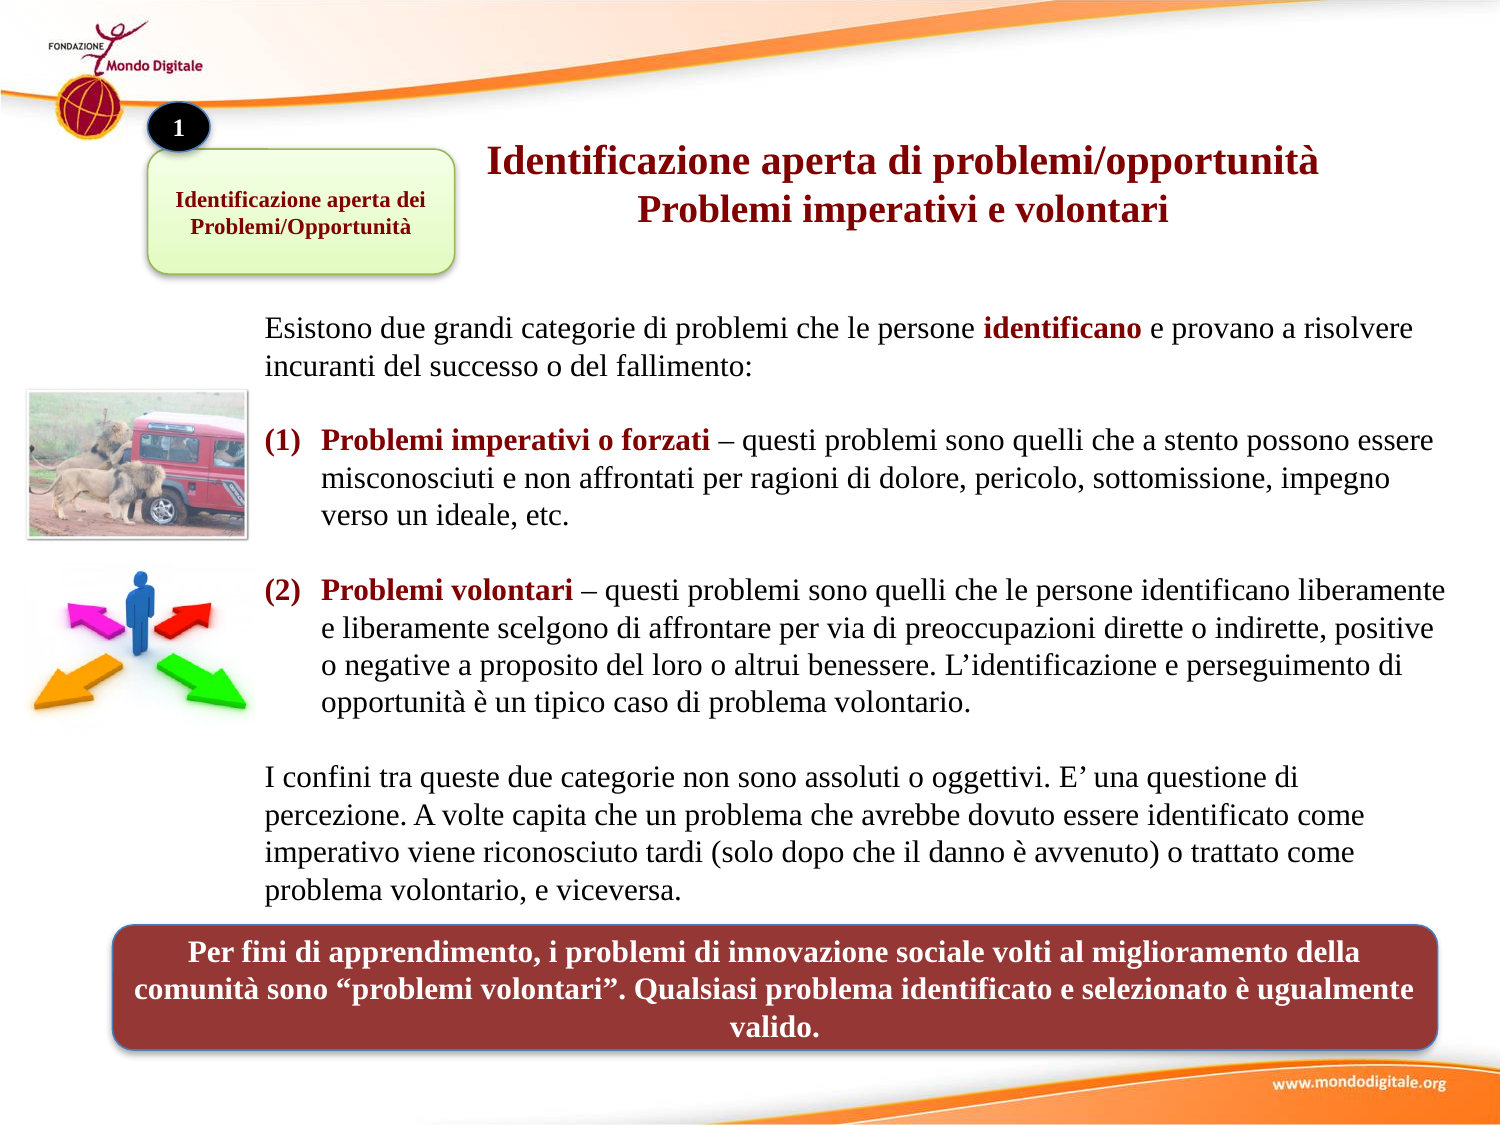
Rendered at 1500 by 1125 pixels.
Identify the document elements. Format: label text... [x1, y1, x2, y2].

text_box Per fini di apprendimento, i problemi di innovazione sociale volti al miglioramento della comunità sono “problemi volontari”. Qualsiasi problema identificato e selezionato è ugualmente valido. [111, 924, 1439, 1051]
text_box Identificazione aperta dei Problemi/Opportunità [146, 148, 456, 275]
text_box Identificazione aperta di problemi/opportunità Problemi imperativi e volontari [419, 125, 1388, 238]
picture [0, 0, 1500, 1125]
text_box Esistono due grandi categorie di problemi che le persone identificano e provano a risolvere incuranti del successo o del fallimento: Problemi imperativi o forzati – questi problemi sono quelli che a stento possono essere misconosciuti e non affrontati per ragioni di dolore, pericolo, sottomissione, impegno verso un ideale, etc. Problemi volontari – questi problemi sono quelli che le persone identificano liberamente e liberamente scelgono di affrontare per via di preoccupazioni dirette o indirette, positive o negative a proposito del loro o altrui benessere. L’identificazione e perseguimento di opportunità è un tipico caso di problema volontario. I confini tra queste due categorie non sono assoluti o oggettivi. E’ una questione di percezione. A volte capita che un problema che avrebbe dovuto essere identificato come imperativo viene riconosciuto tardi (solo dopo che il danno è avvenuto) o trattato come problema volontario, e viceversa. [249, 299, 1463, 914]
text_box 1 [146, 101, 211, 153]
